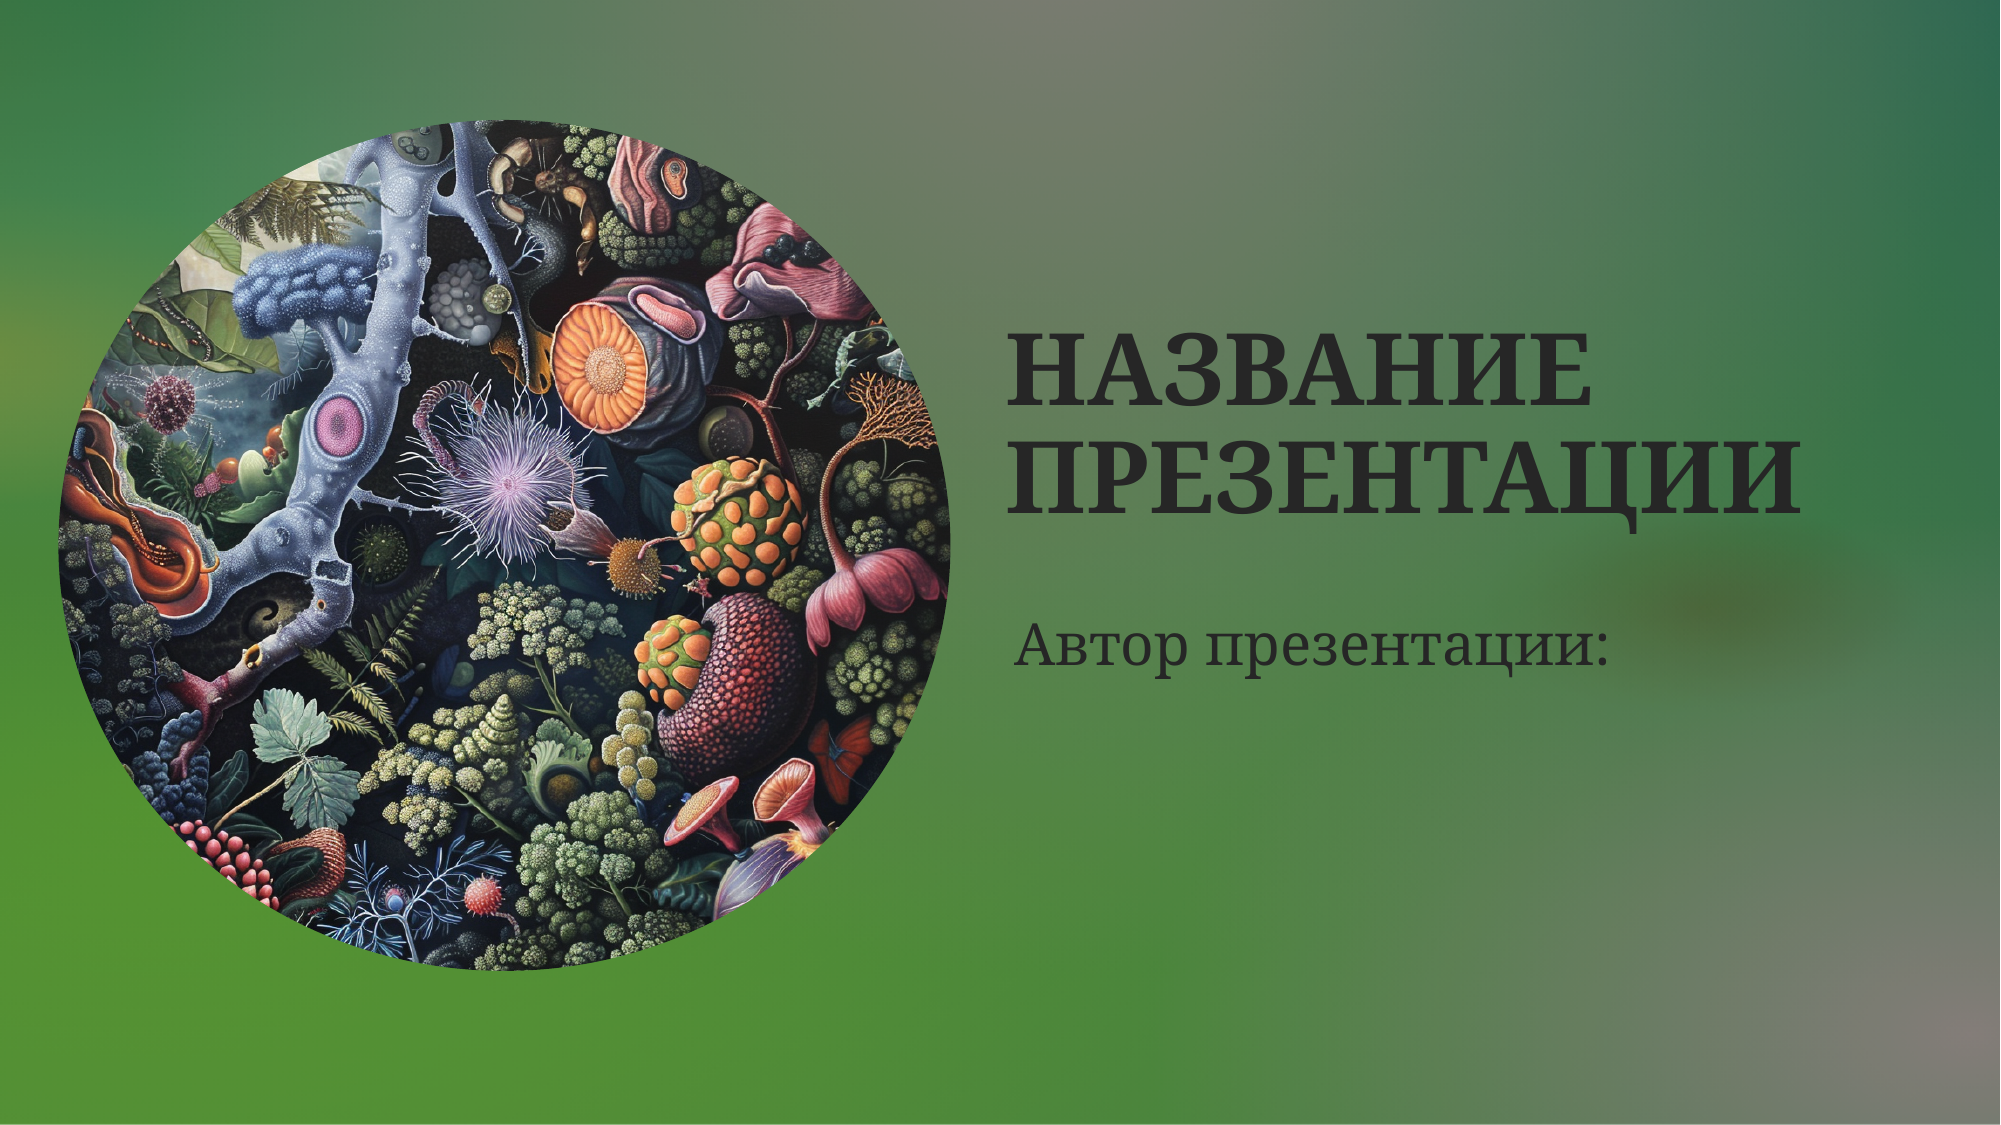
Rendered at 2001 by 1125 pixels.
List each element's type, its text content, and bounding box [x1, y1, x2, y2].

text_box Автор презентации: [999, 599, 1793, 685]
text_box НАЗВАНИЕ ПРЕЗЕНТАЦИИ [990, 312, 1953, 601]
picture [58, 119, 951, 971]
